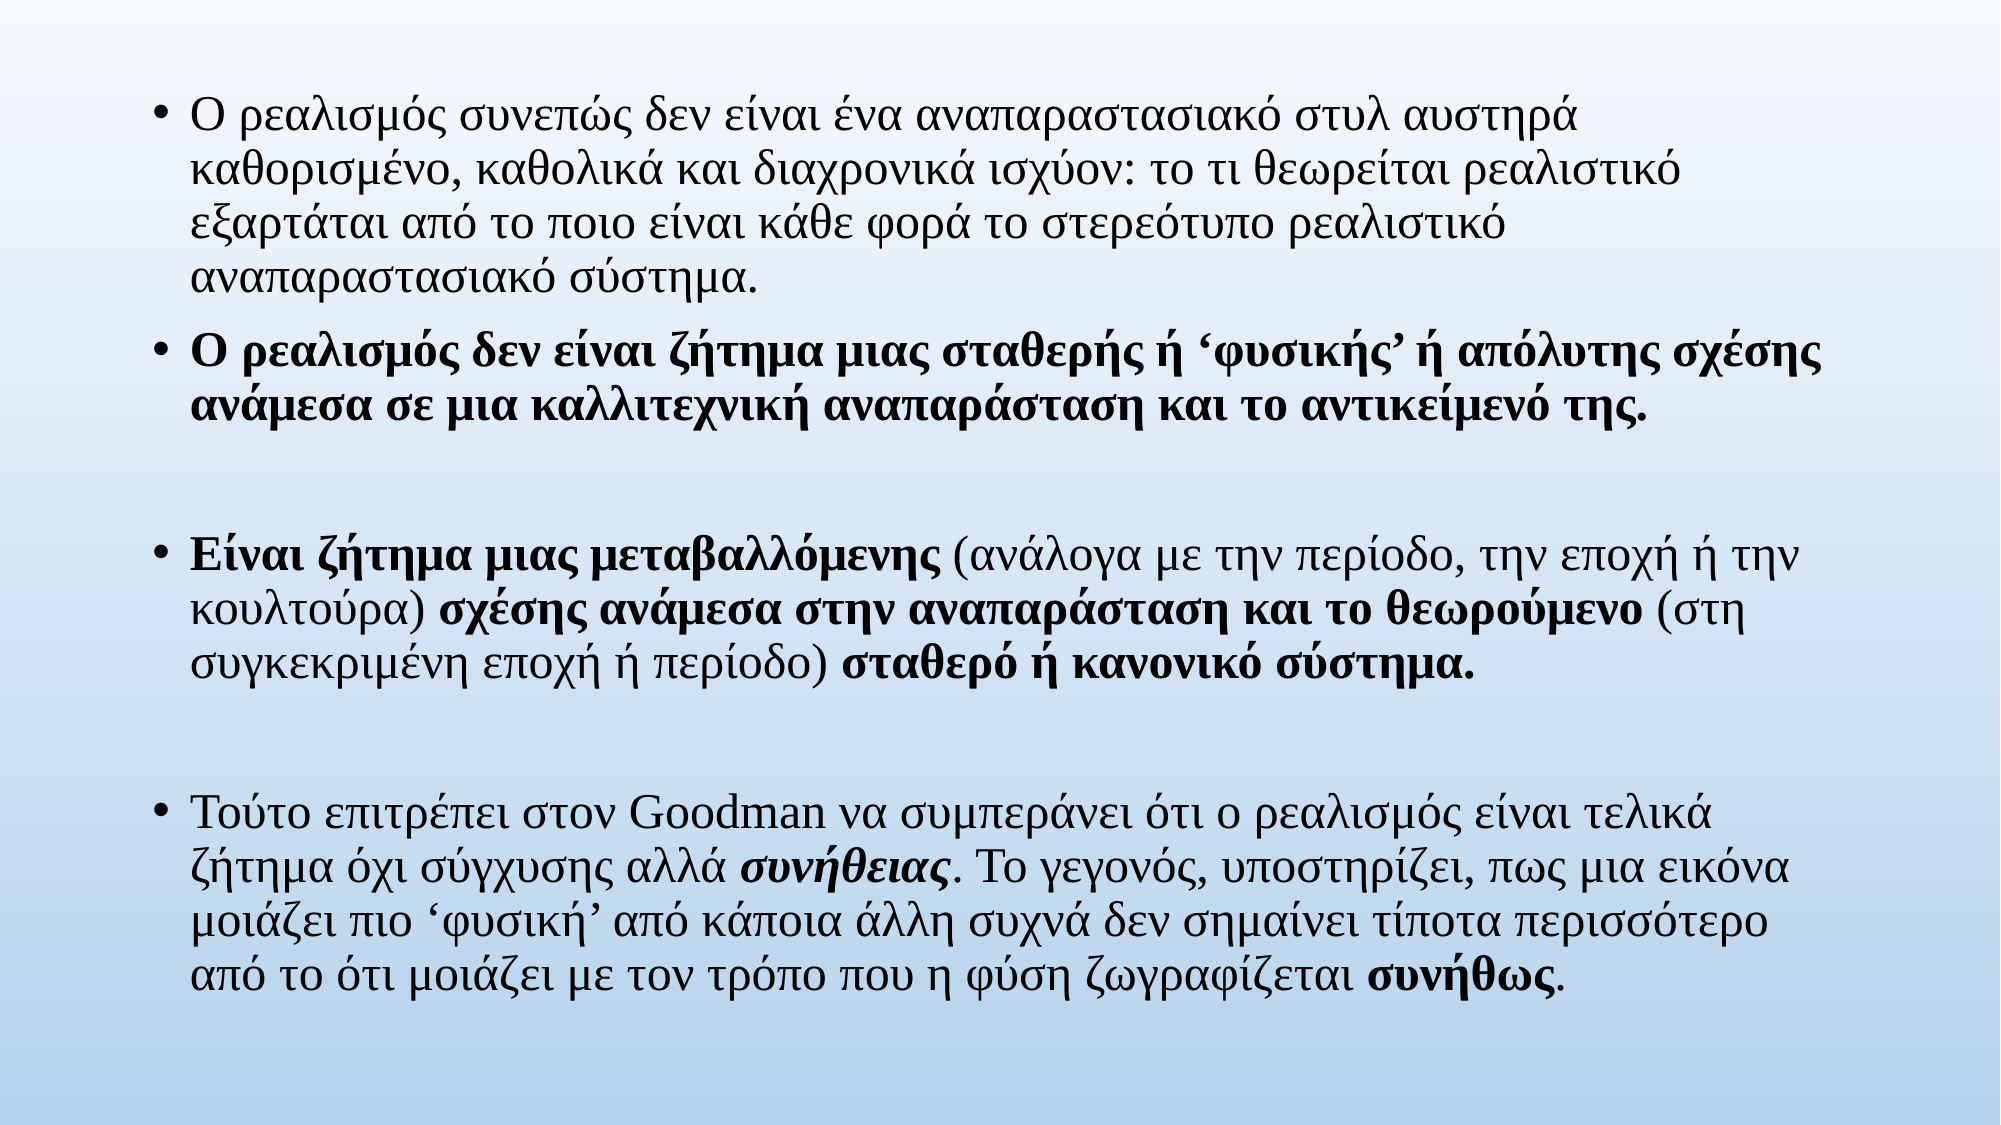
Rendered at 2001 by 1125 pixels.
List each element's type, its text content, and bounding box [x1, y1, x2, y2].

list O ρεαλισμός συνεπώς δεν είναι ένα αναπαραστασιακό στυλ αυστηρά καθορισμένο, καθολικά και διαχρονικά ισχύον: το τι θεωρείται ρεαλιστικό εξαρτάται από το ποιο είναι κάθε φορά το στερεότυπο ρεαλιστικό αναπαραστασιακό σύστημα. Ο ρεαλισμός δεν είναι ζήτημα μιας σταθερής ή ‘φυσικής’ ή απόλυτης σχέσης ανάμεσα σε μια καλλιτεχνική αναπαράσταση και το αντικείμενό της. Είναι ζήτημα μιας μεταβαλλόμενης (ανάλογα με την περίοδο, την εποχή ή την κουλτούρα) σχέσης ανάμεσα στην αναπαράσταση και το θεωρούμενο (στη συγκεκριμένη εποχή ή περίοδο) σταθερό ή κανονικό σύστημα. Τούτο επιτρέπει στον Goodman να συμπεράνει ότι ο ρεαλισμός είναι τελικά ζήτημα όχι σύγχυσης αλλά συνήθειας. Το γεγονός, υποστηρίζει, πως μια εικόνα μοιάζει πιο ‘φυσική’ από κάποια άλλη συχνά δεν σημαίνει τίποτα περισσότερο από το ότι μοιάζει με τον τρόπο που η φύση ζωγραφίζεται συνήθως. [137, 38, 1863, 1110]
